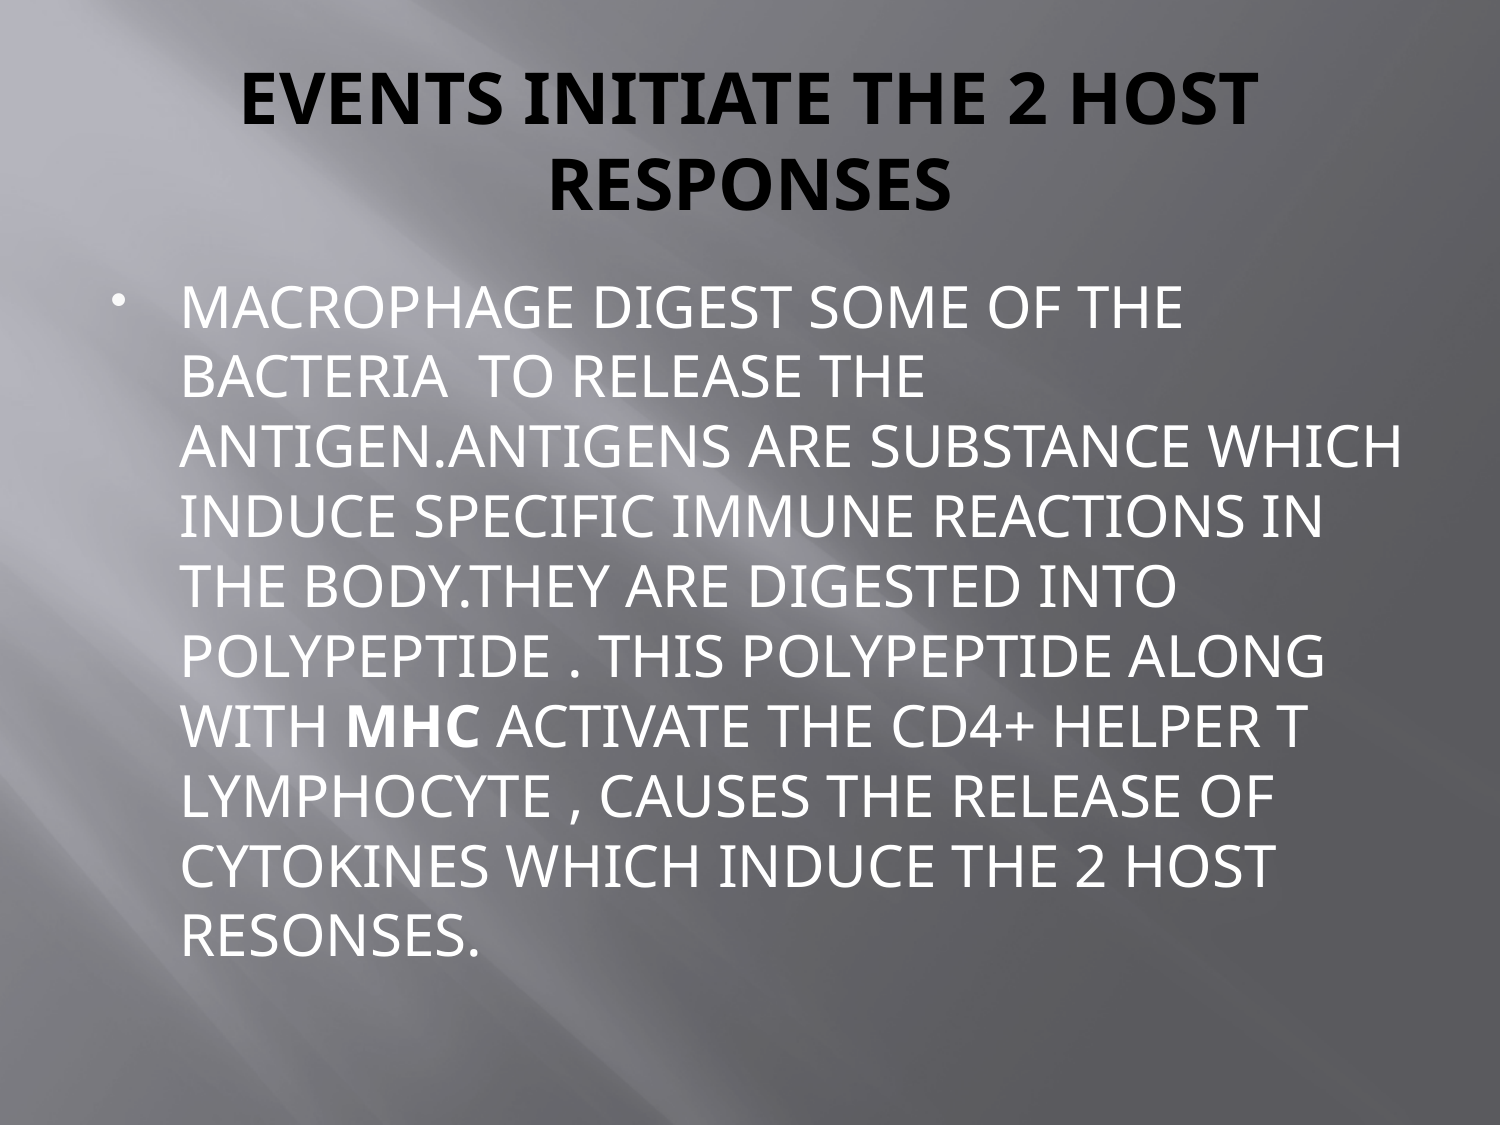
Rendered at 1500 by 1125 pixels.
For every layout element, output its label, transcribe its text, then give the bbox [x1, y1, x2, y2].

title EVENTS INITIATE THE 2 HOST RESPONSES [75, 45, 1425, 233]
list MACROPHAGE DIGEST SOME OF THE BACTERIA TO RELEASE THE ANTIGEN.ANTIGENS ARE SUBSTANCE WHICH INDUCE SPECIFIC IMMUNE REACTIONS IN THE BODY.THEY ARE DIGESTED INTO POLYPEPTIDE . THIS POLYPEPTIDE ALONG WITH MHC ACTIVATE THE CD4+ HELPER T LYMPHOCYTE , CAUSES THE RELEASE OF CYTOKINES WHICH INDUCE THE 2 HOST RESONSES. [75, 262, 1425, 1035]
